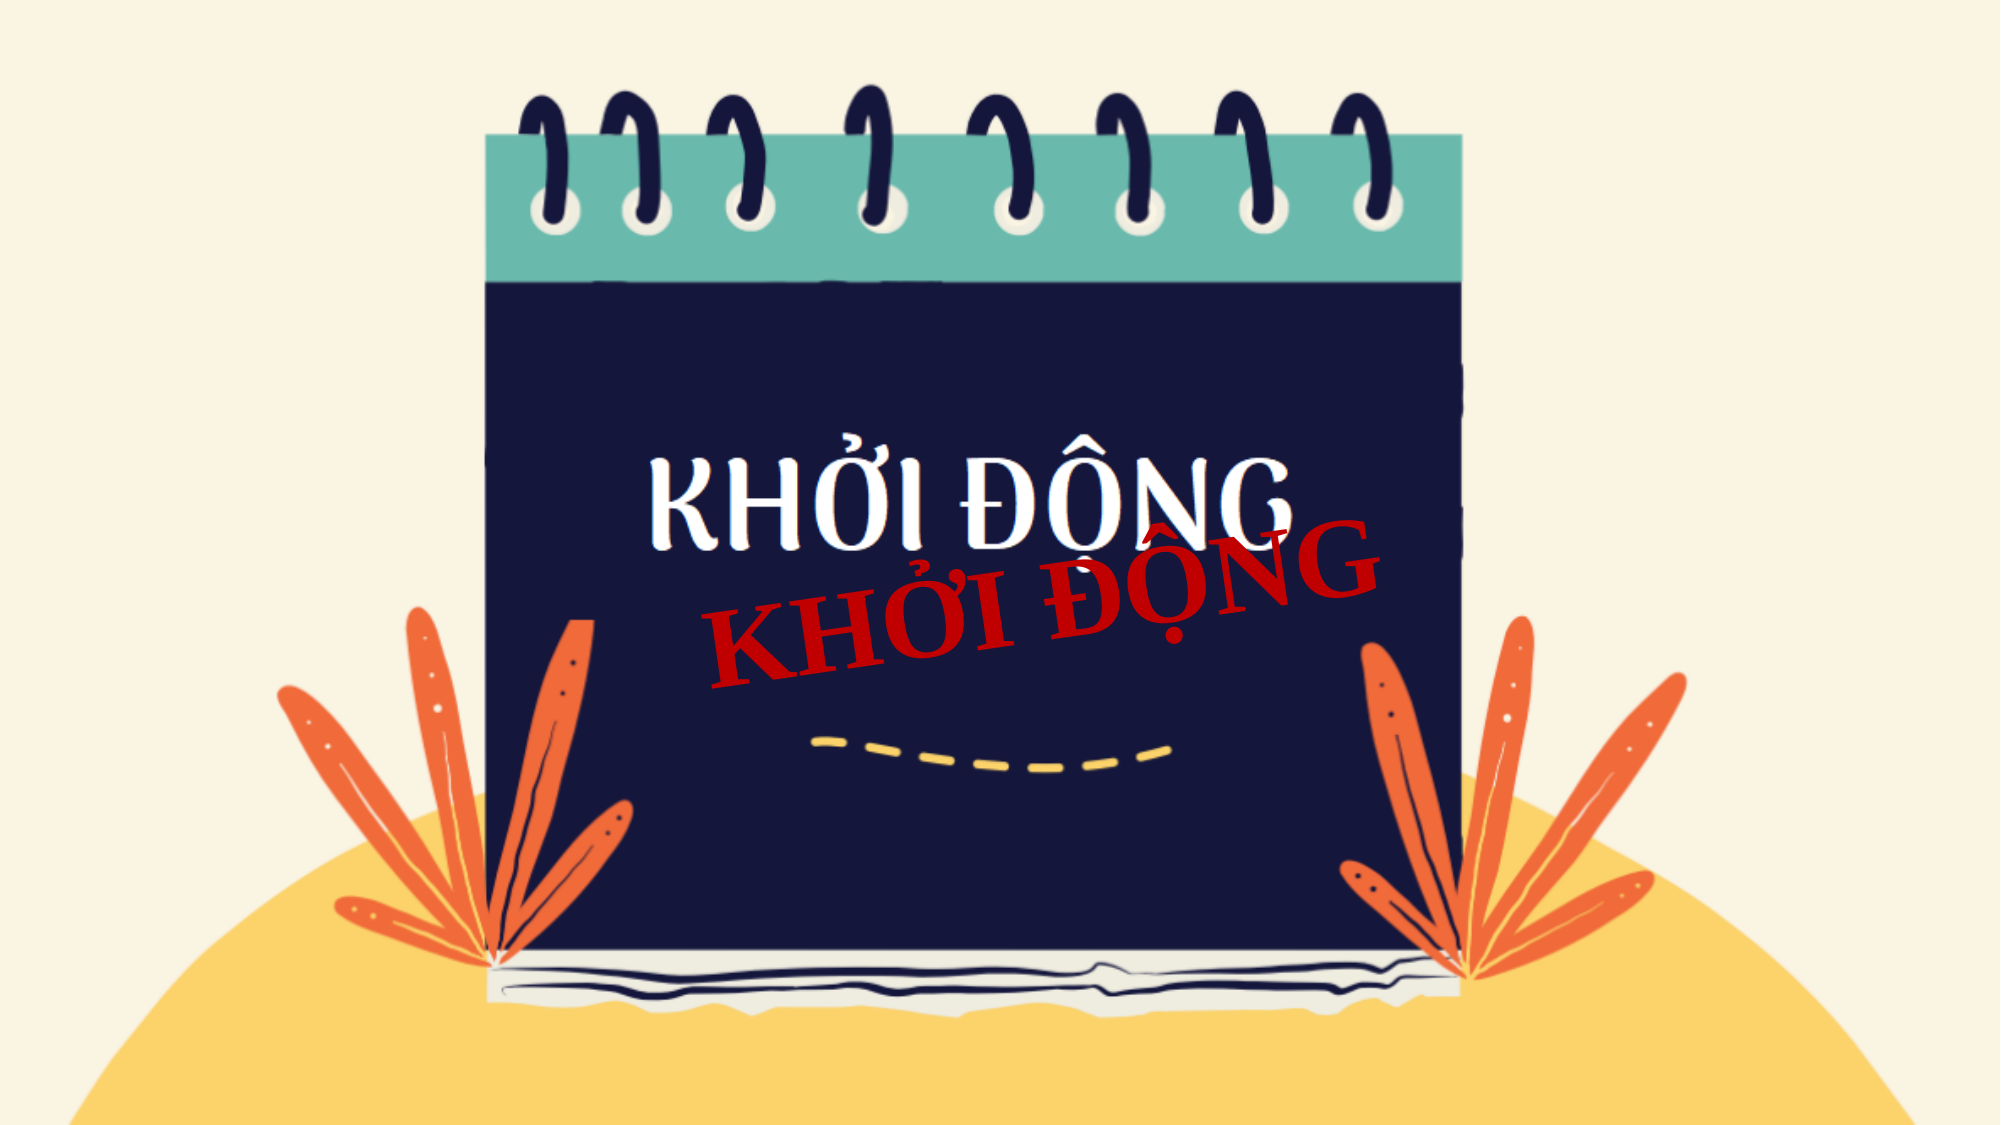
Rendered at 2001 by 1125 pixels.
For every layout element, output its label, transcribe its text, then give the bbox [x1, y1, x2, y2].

text_box KHỞI ĐỘNG [678, 467, 1407, 722]
picture [0, 0, 2001, 1125]
